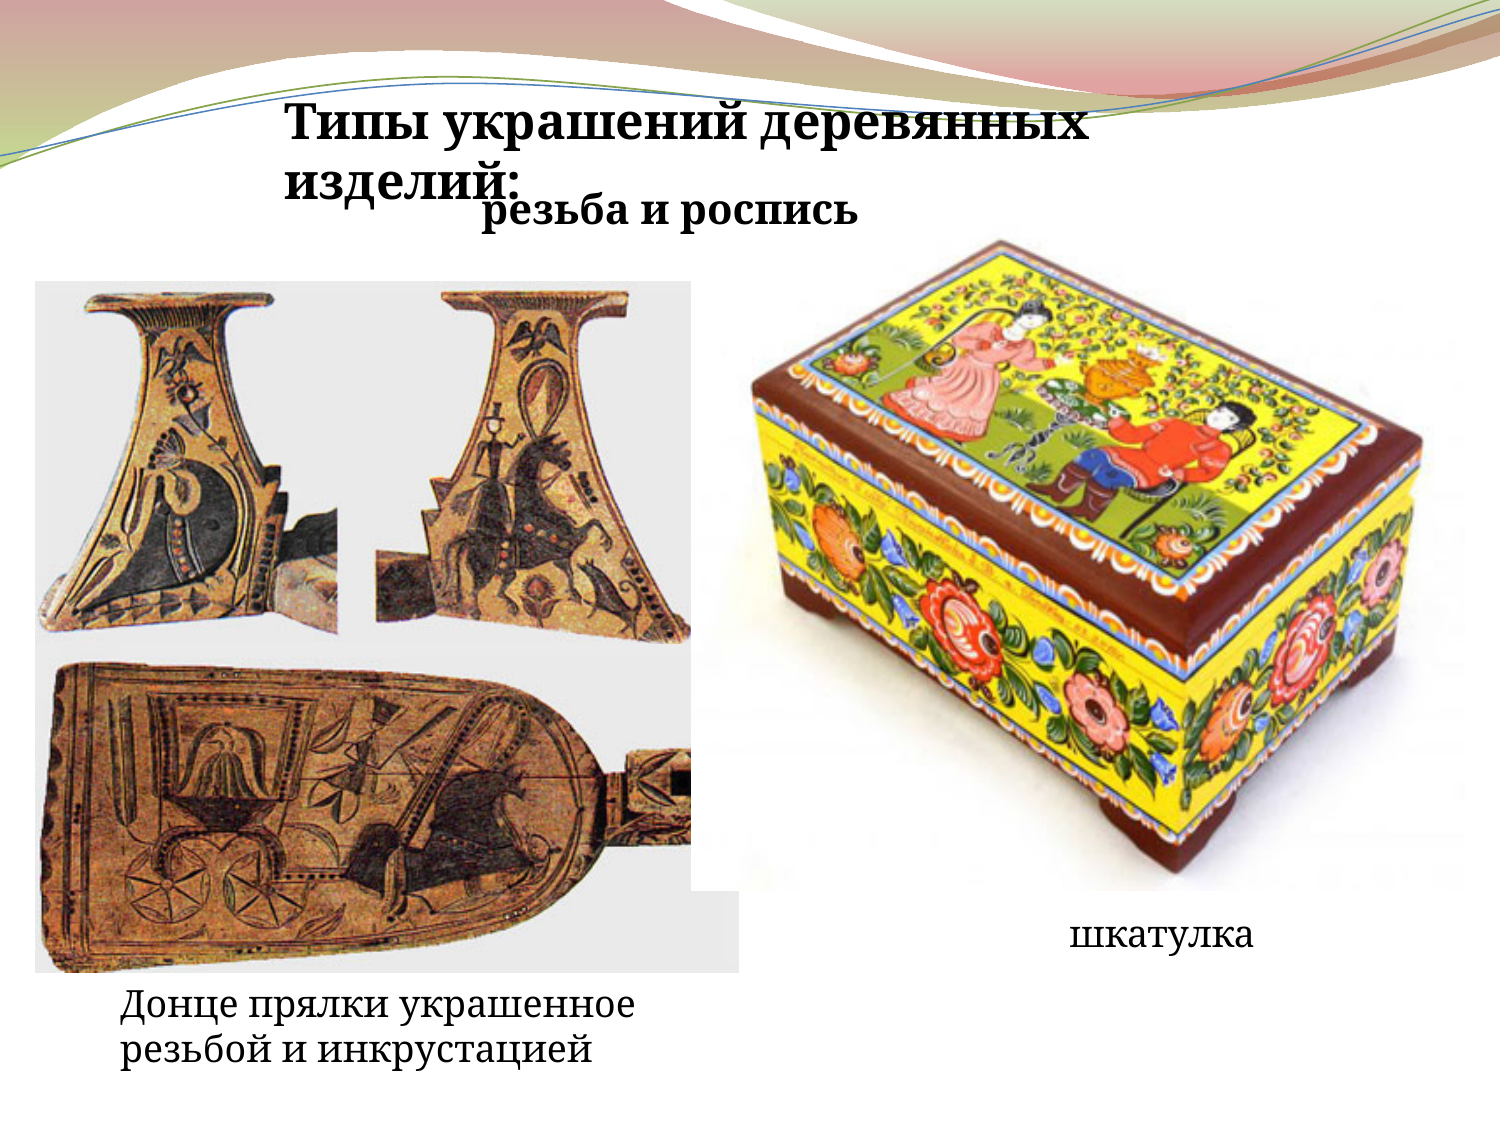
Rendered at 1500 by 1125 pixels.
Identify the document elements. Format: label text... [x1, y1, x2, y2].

picture [691, 222, 1466, 891]
text_box резьба и роспись [457, 175, 903, 241]
text_box Типы украшений деревянных изделий: [269, 81, 1289, 217]
text_box шкатулка [1054, 904, 1301, 963]
picture [34, 280, 739, 973]
text_box Донце прялки украшенное резьбой и инкрустацией [105, 985, 680, 1078]
